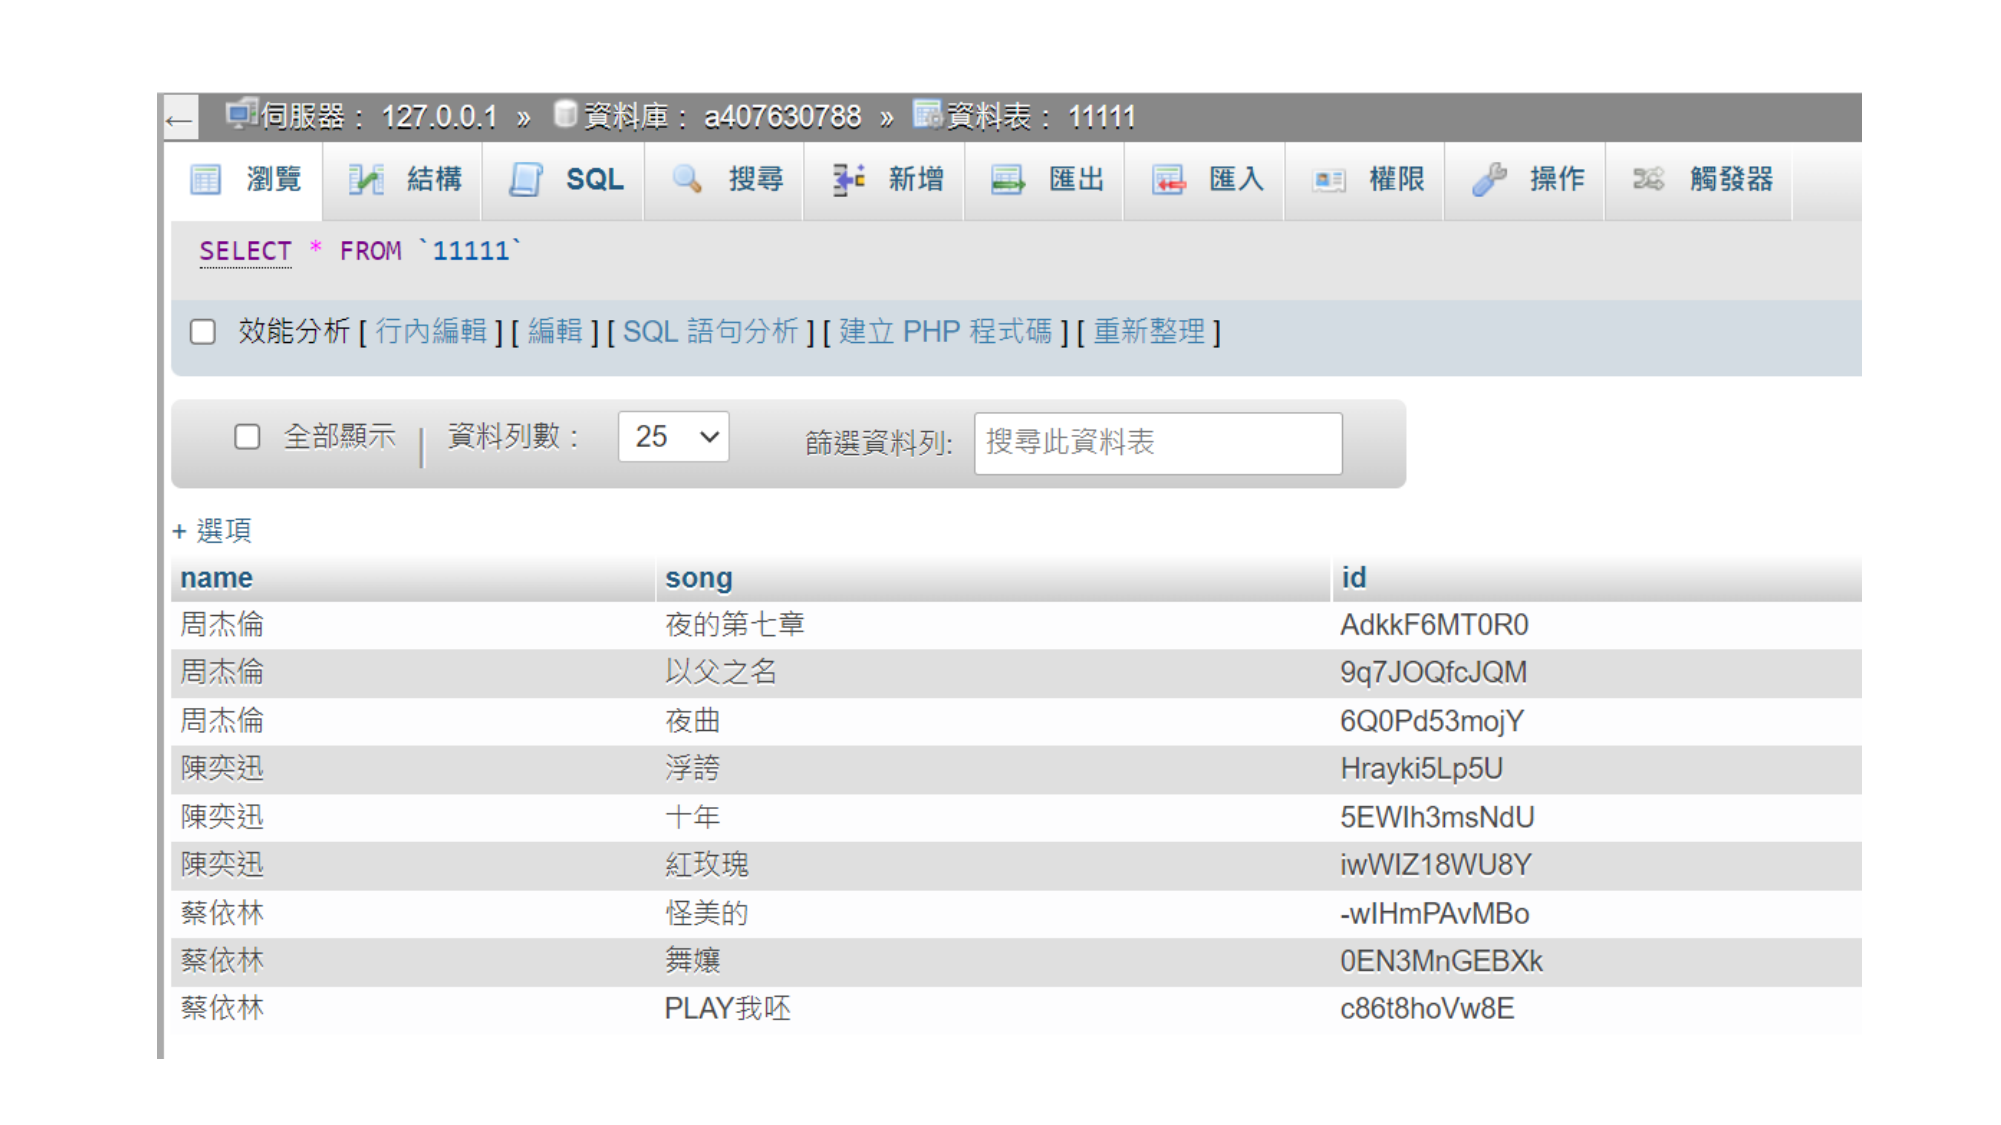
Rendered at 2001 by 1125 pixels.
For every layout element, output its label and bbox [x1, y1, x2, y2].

picture [157, 92, 1862, 1059]
